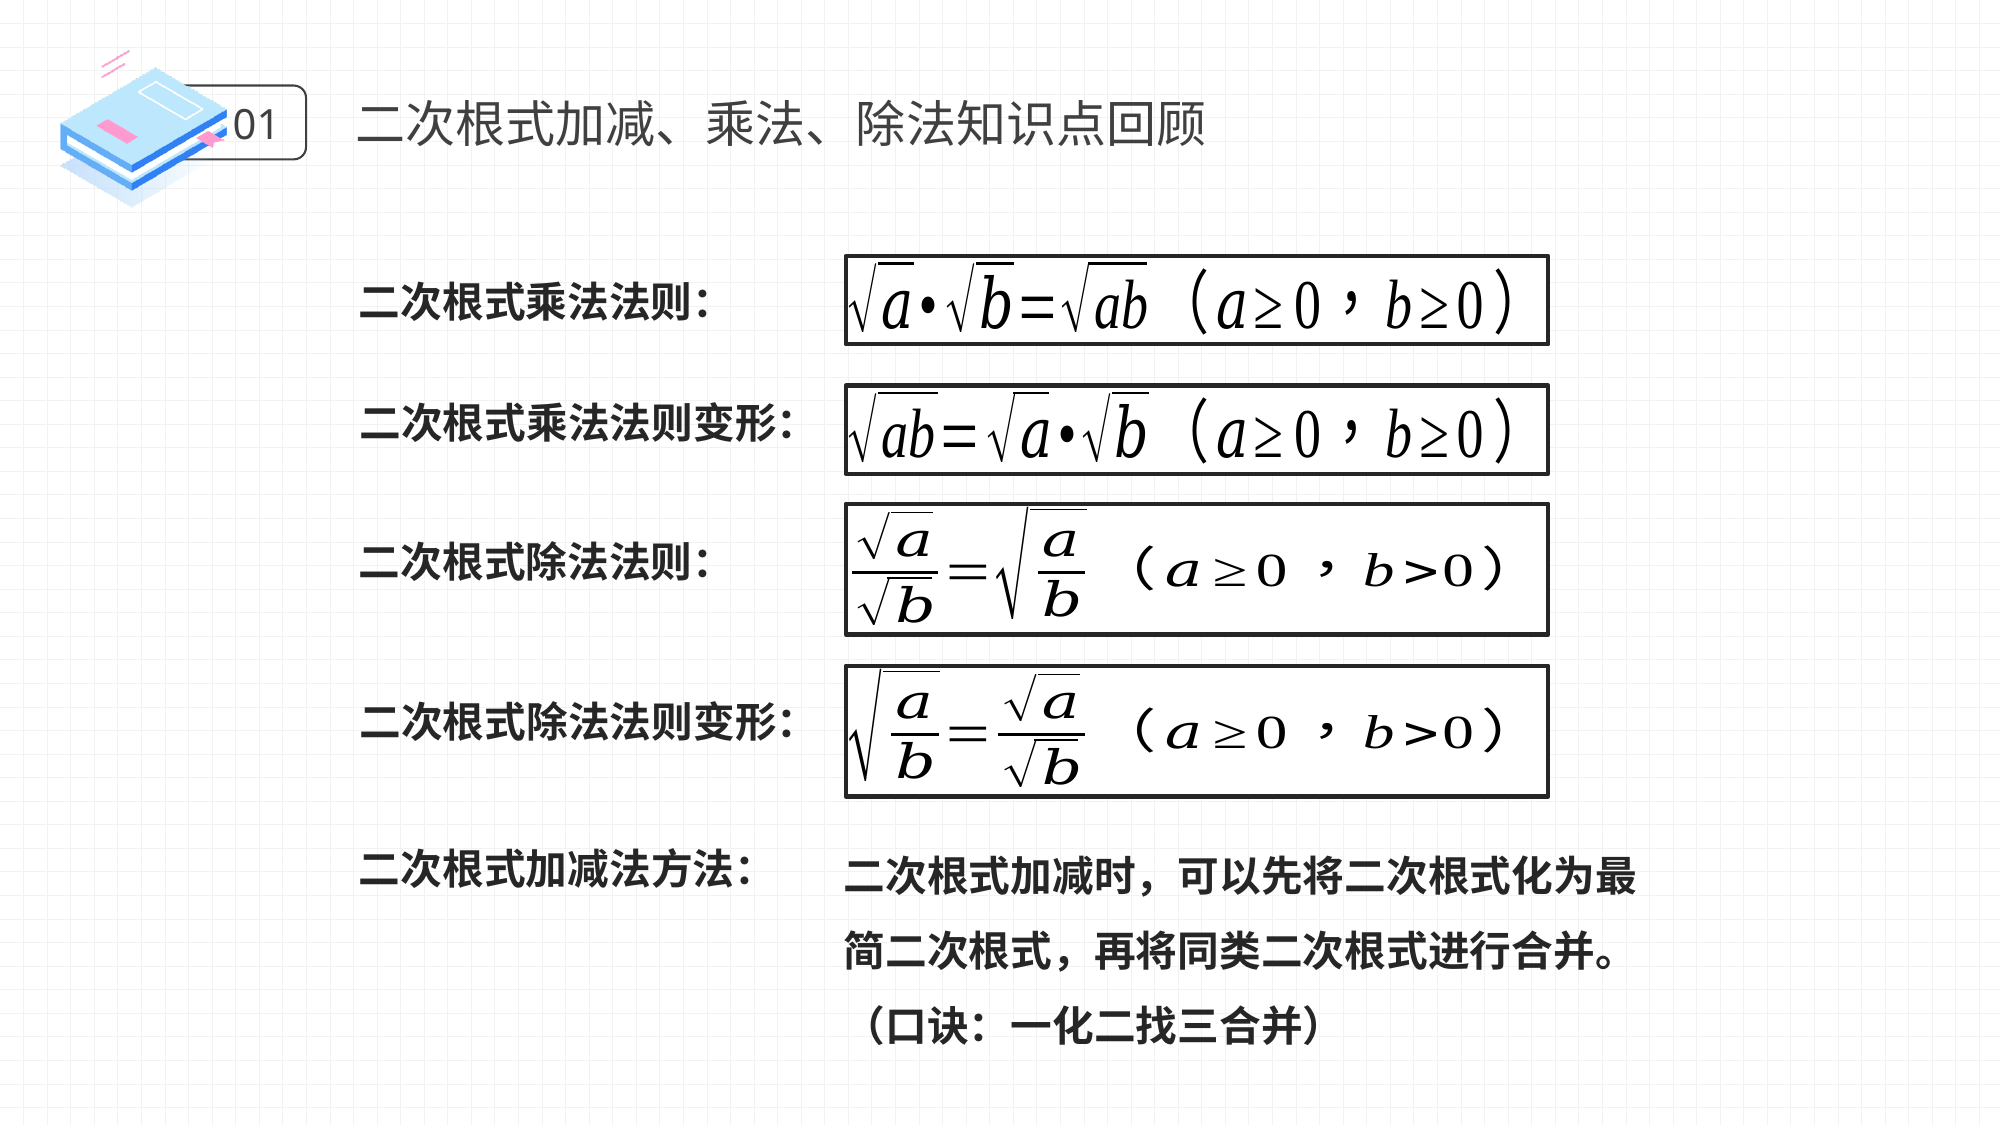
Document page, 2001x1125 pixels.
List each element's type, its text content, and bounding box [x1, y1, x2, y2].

text_box 二次根式加减法方法： [344, 835, 792, 901]
text_box 二次根式加减时，可以先将二次根式化为最简二次根式，再将同类二次根式进行合并。（口诀：一化二找三合并） [828, 817, 1690, 1058]
text_box 二次根式除法法则变形： [344, 688, 834, 754]
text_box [50, 35, 1260, 223]
text_box 二次根式乘法法则变形： [344, 389, 834, 454]
text_box 二次根式除法法则： [343, 528, 750, 594]
text_box 二次根式乘法法则： [343, 268, 750, 334]
